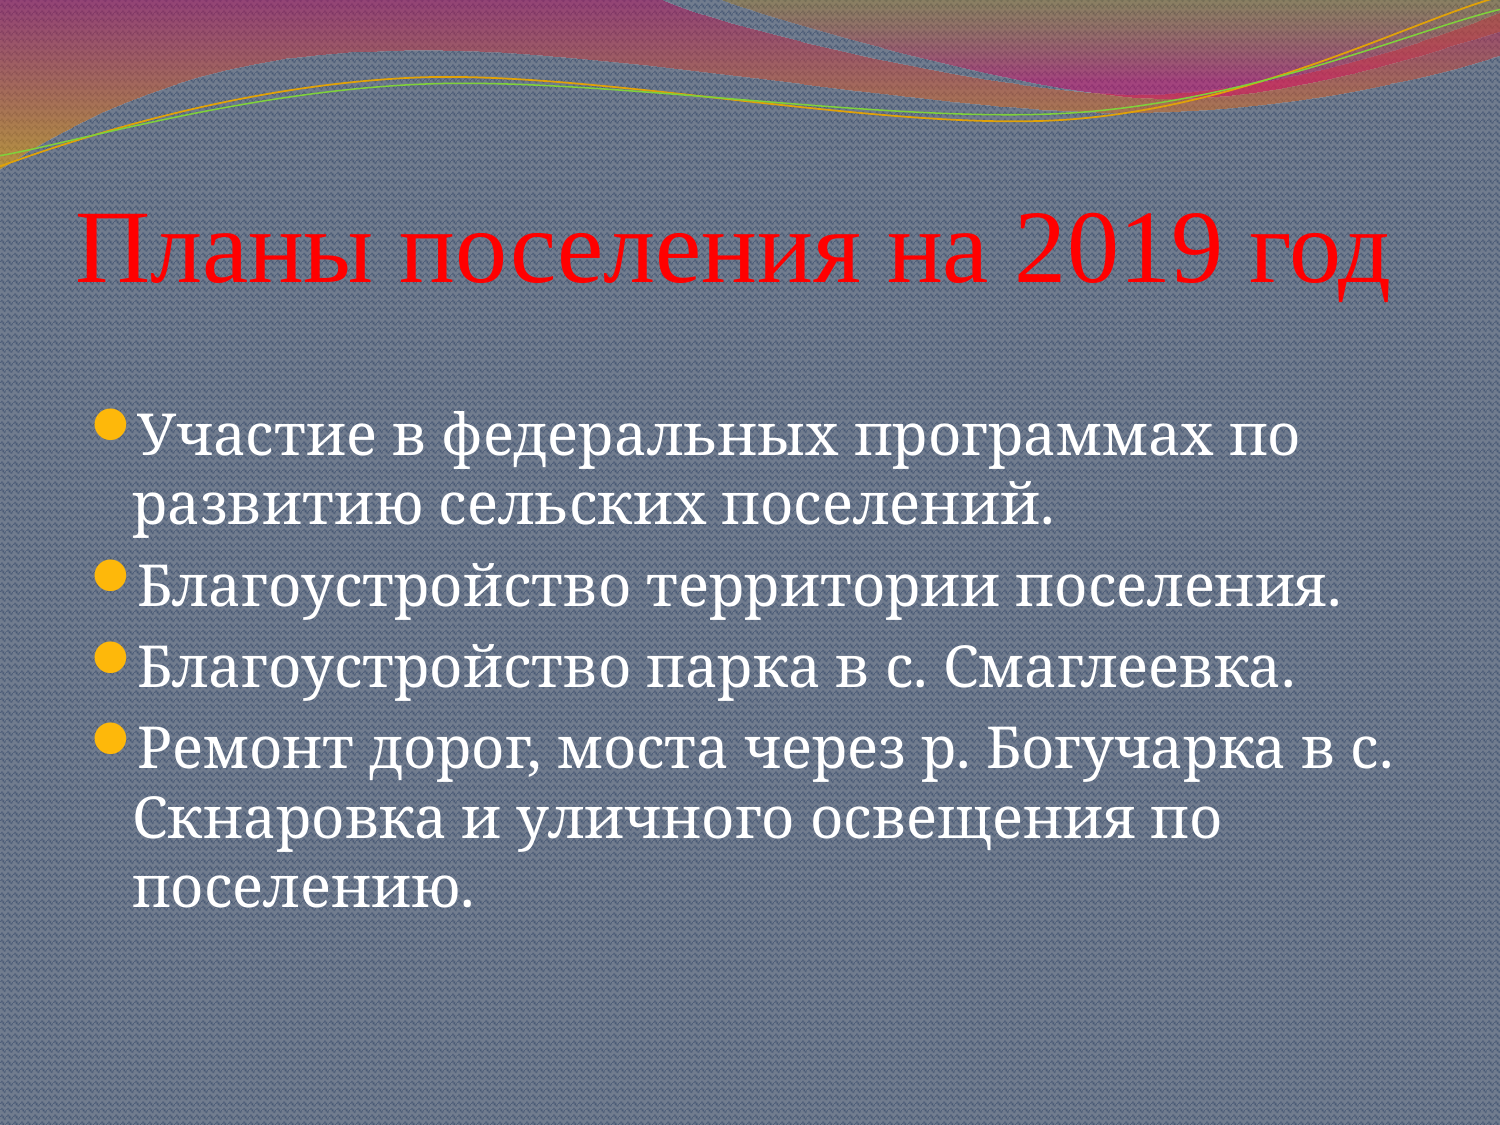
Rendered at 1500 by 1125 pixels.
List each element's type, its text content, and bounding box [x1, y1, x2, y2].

title Планы поселения на 2019 год [74, 115, 1426, 304]
list Участие в федеральных программах по развитию сельских поселений. Благоустройство территории поселения. Благоустройство парка в с. Смаглеевка. Ремонт дорог, моста через р. Богучарка в с. Скнаровка и уличного освещения по поселению. [74, 317, 1426, 941]
